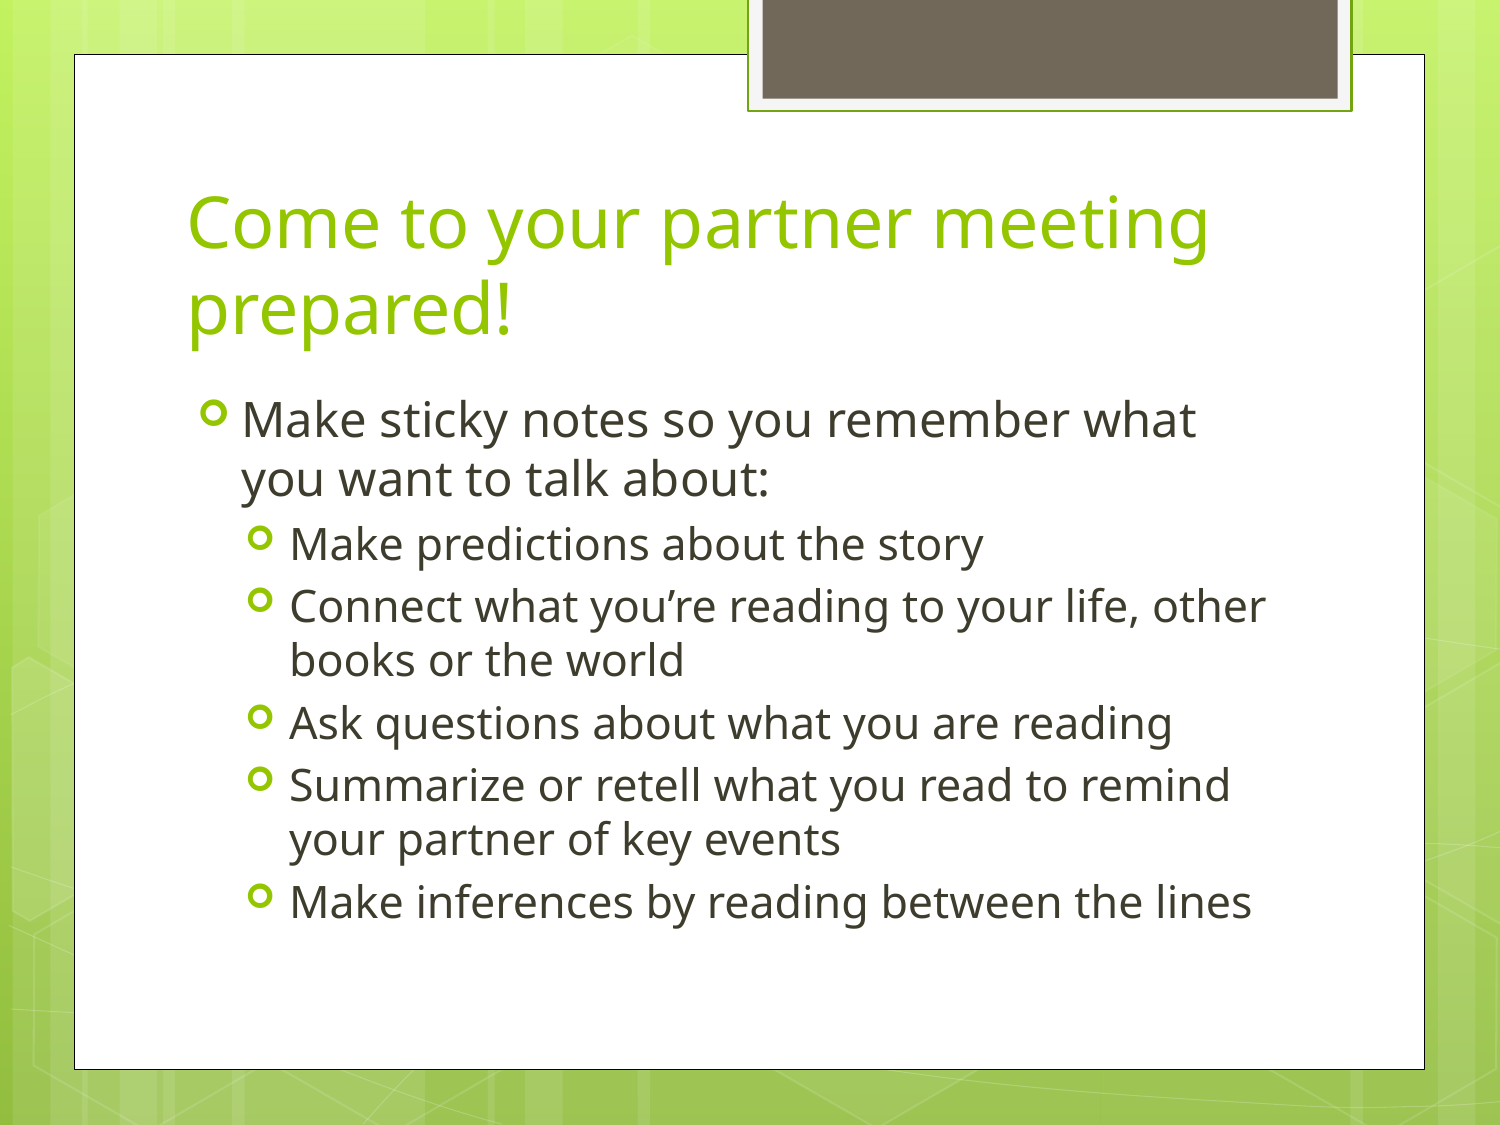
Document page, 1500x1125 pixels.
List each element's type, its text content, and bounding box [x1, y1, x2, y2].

title Come to your partner meeting prepared! [171, 168, 1324, 357]
list Make sticky notes so you remember what you want to talk about: Make predictions about the story Connect what you’re reading to your life, other books or the world Ask questions about what you are reading Summarize or retell what you read to remind your partner of key events Make inferences by reading between the lines [171, 381, 1283, 957]
